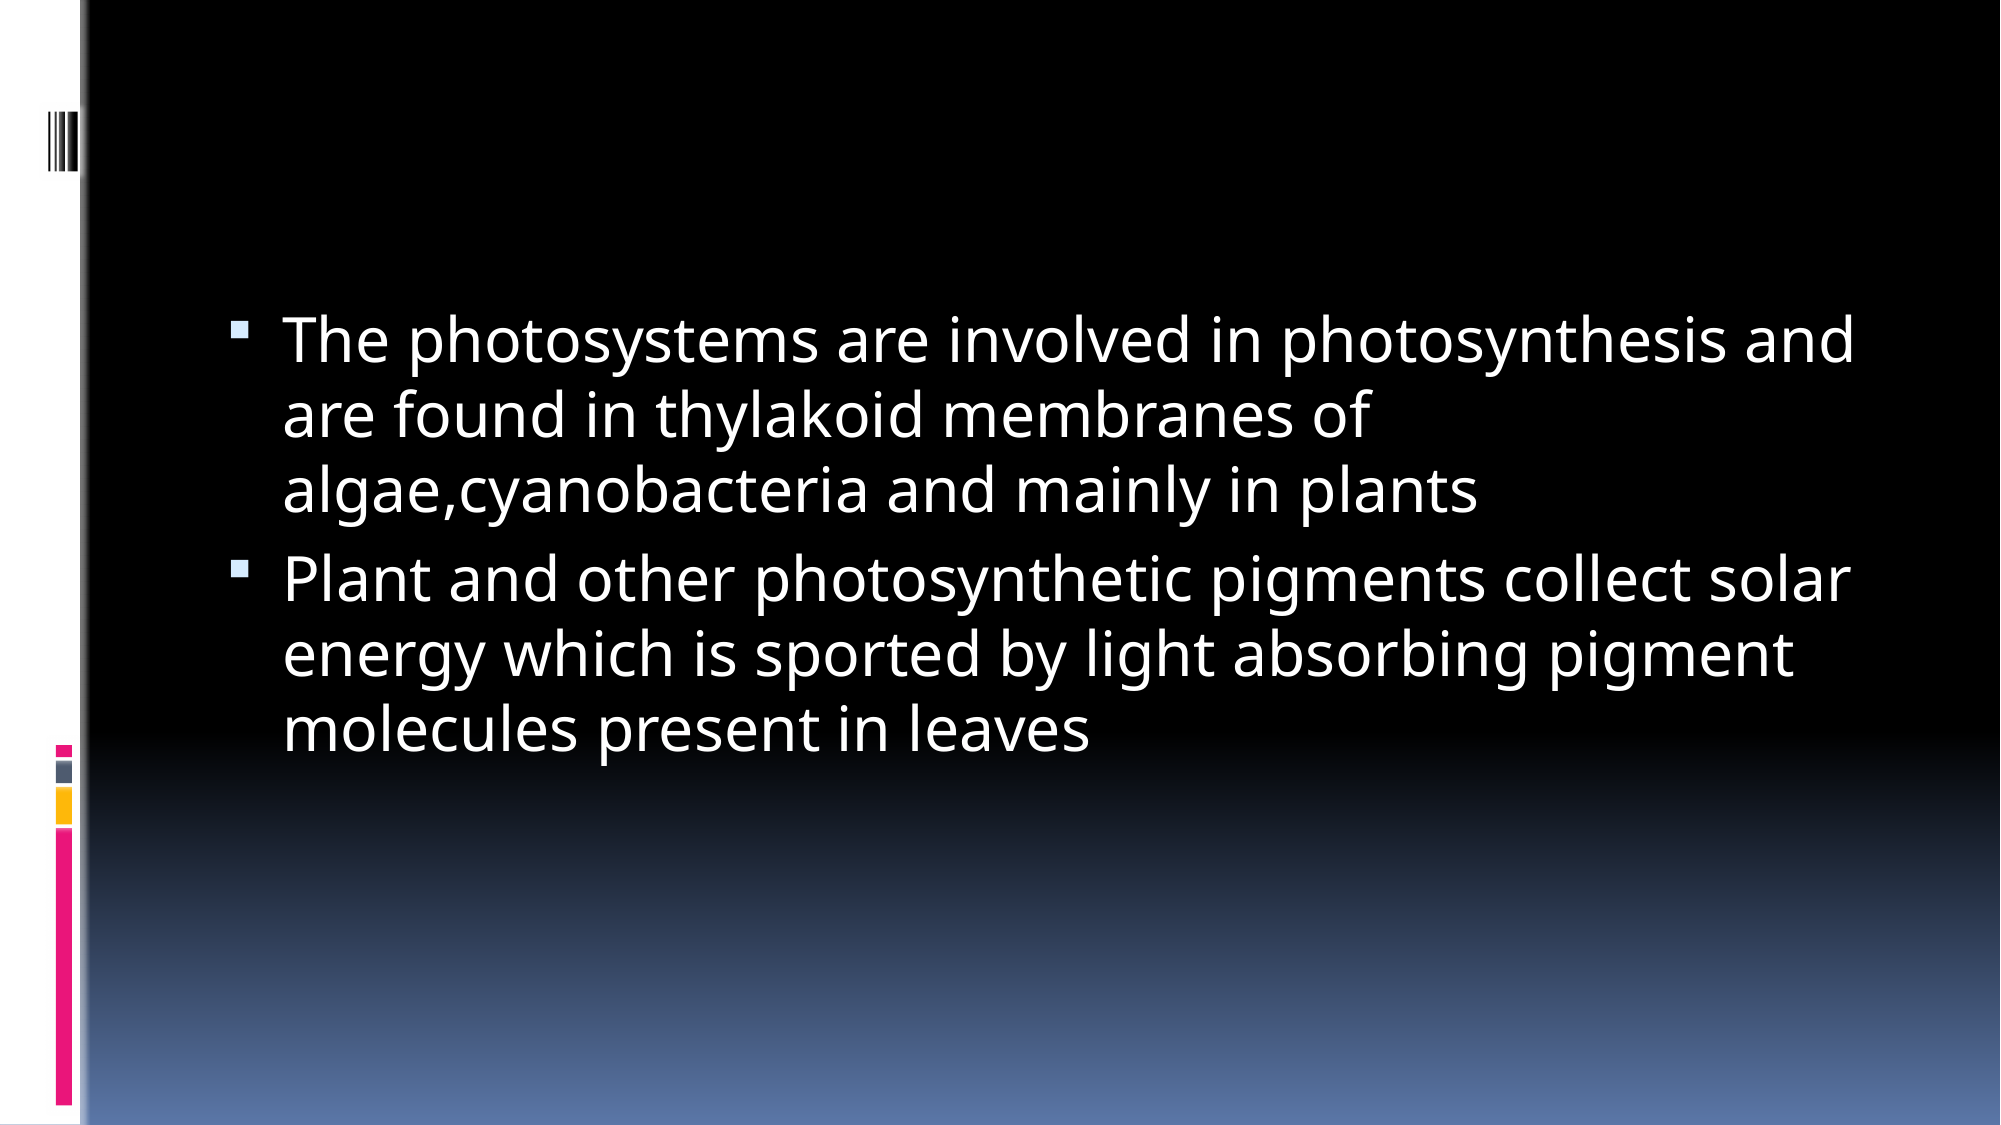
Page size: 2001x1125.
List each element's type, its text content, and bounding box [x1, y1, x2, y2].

list The photosystems are involved in photosynthesis and are found in thylakoid membranes of algae,cyanobacteria and mainly in plants Plant and other photosynthetic pigments collect solar energy which is sported by light absorbing pigment molecules present in leaves [200, 292, 1900, 1043]
